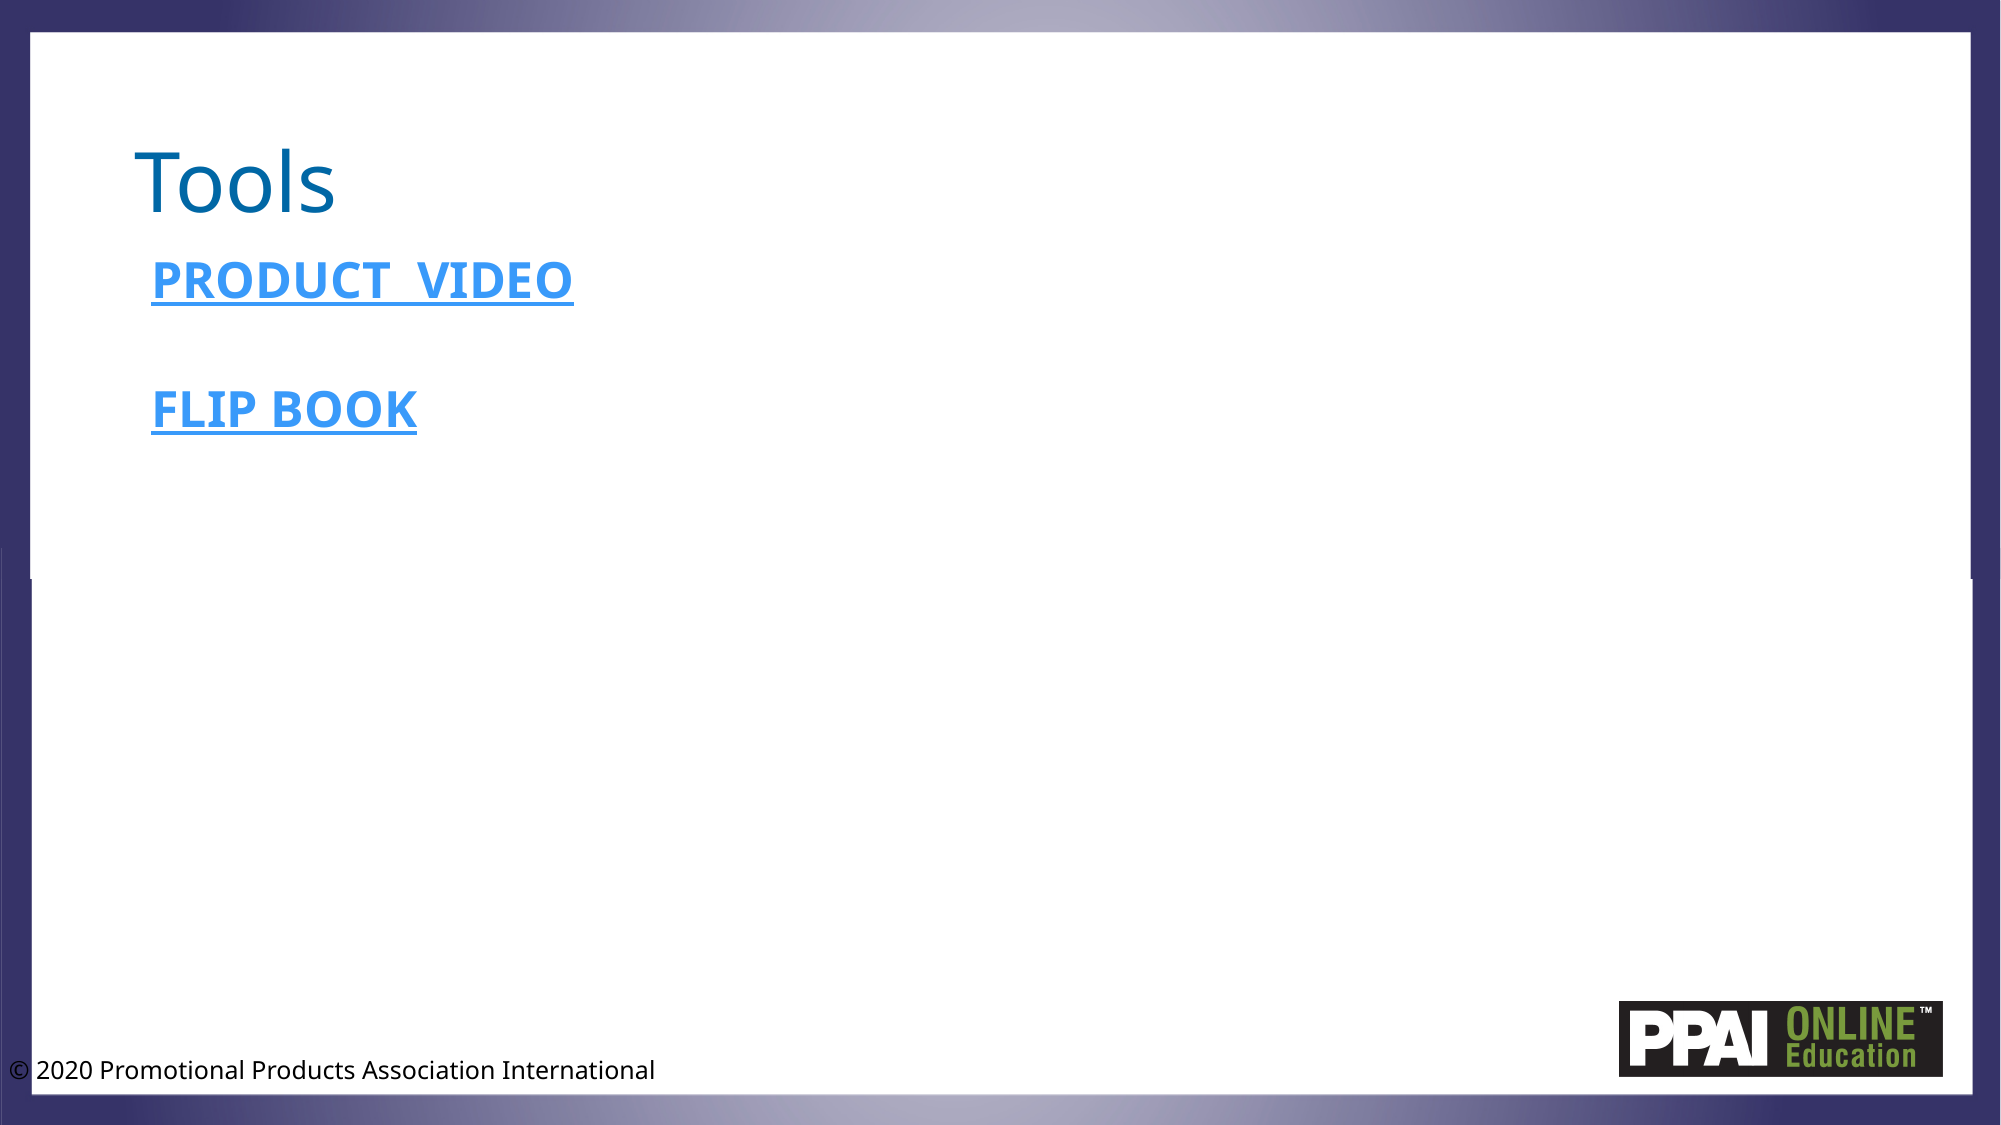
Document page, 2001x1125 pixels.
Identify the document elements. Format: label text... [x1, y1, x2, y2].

text_box FLIP BOOK [136, 370, 1100, 454]
text_box Tools [119, 25, 1171, 332]
picture [0, 0, 2001, 1125]
text_box PRODUCT VIDEO [136, 241, 1100, 325]
